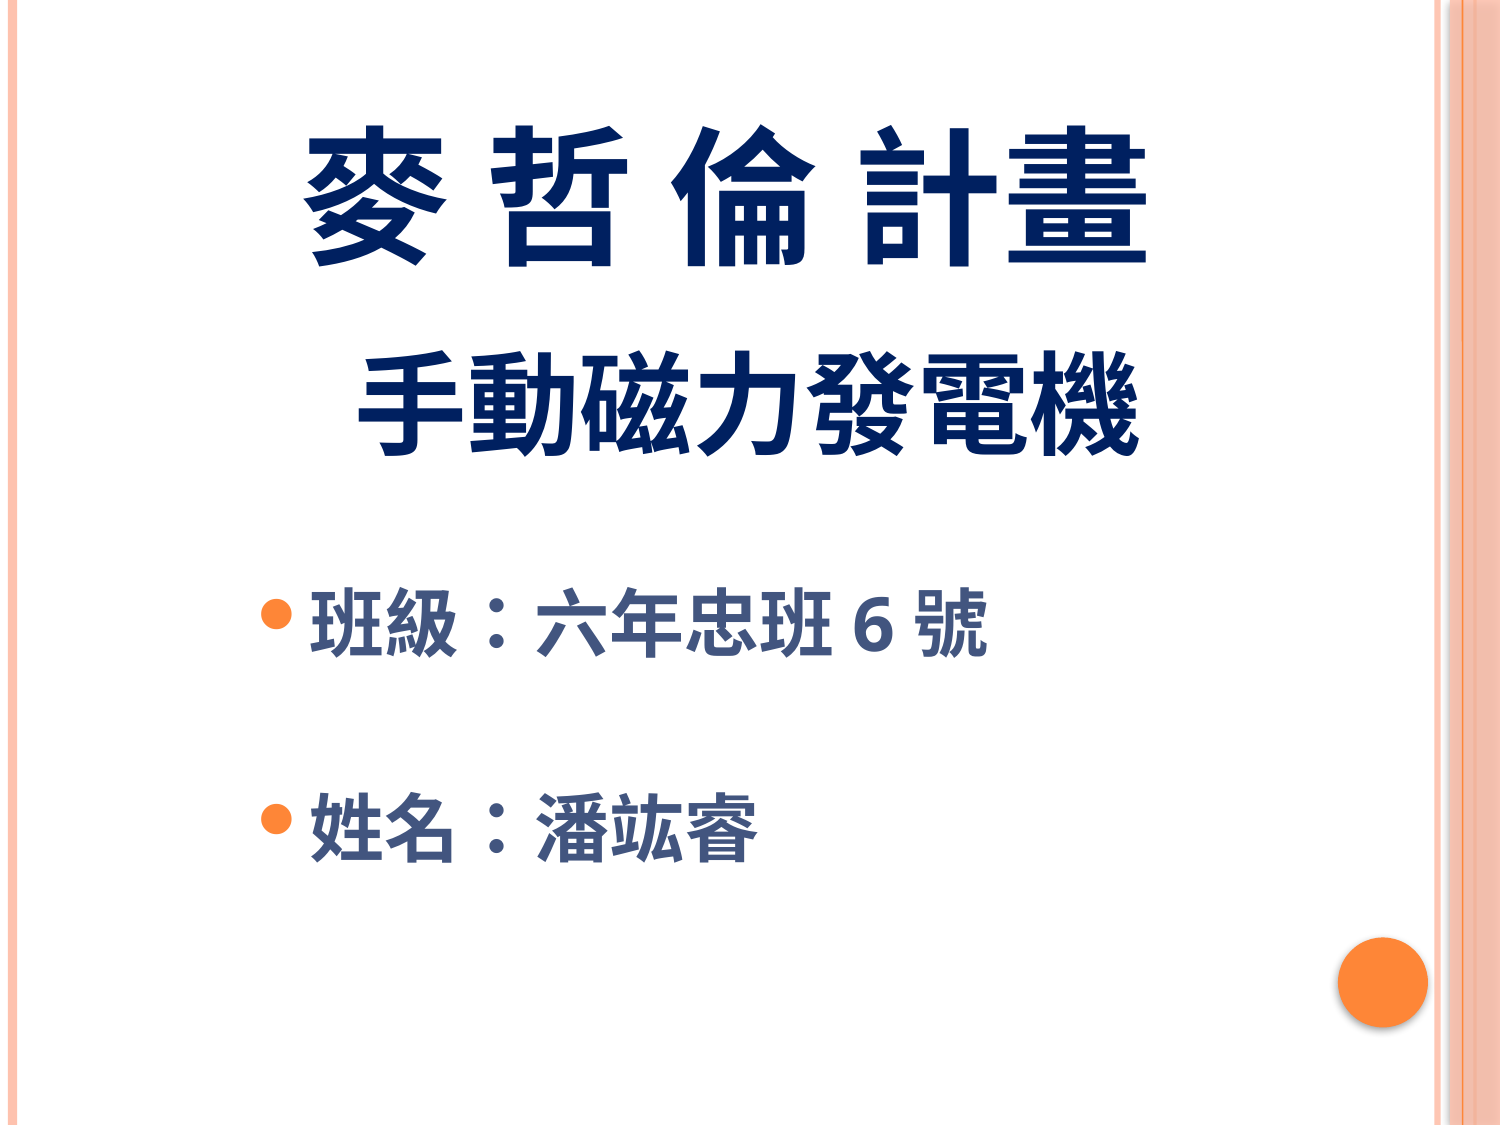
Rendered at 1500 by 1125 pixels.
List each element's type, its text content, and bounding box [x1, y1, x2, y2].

title 麥 哲 倫 計畫 [171, 66, 1282, 291]
subtitle 手動磁力發電機 班級：六年忠班6號 姓名：潘竑睿 [242, 326, 1255, 882]
